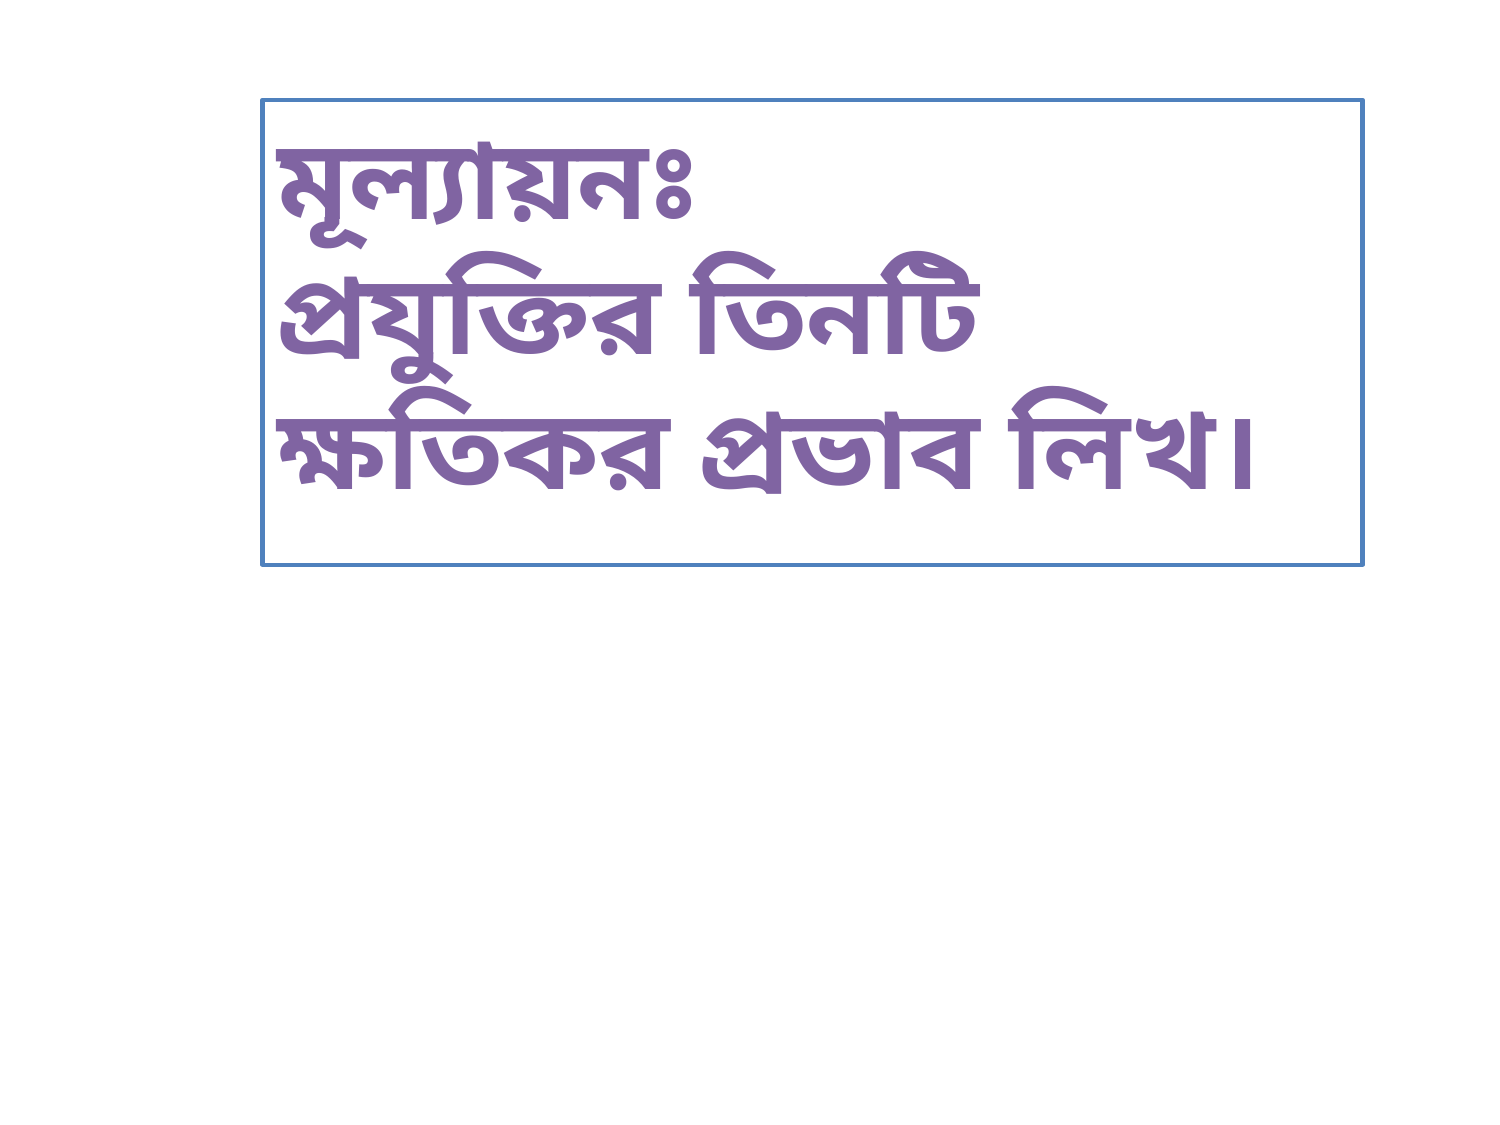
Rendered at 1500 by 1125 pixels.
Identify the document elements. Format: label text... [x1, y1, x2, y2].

text_box মূল্যায়নঃ প্রযুক্তির তিনটি ক্ষতিকর প্রভাব লিখ। [260, 98, 1365, 567]
